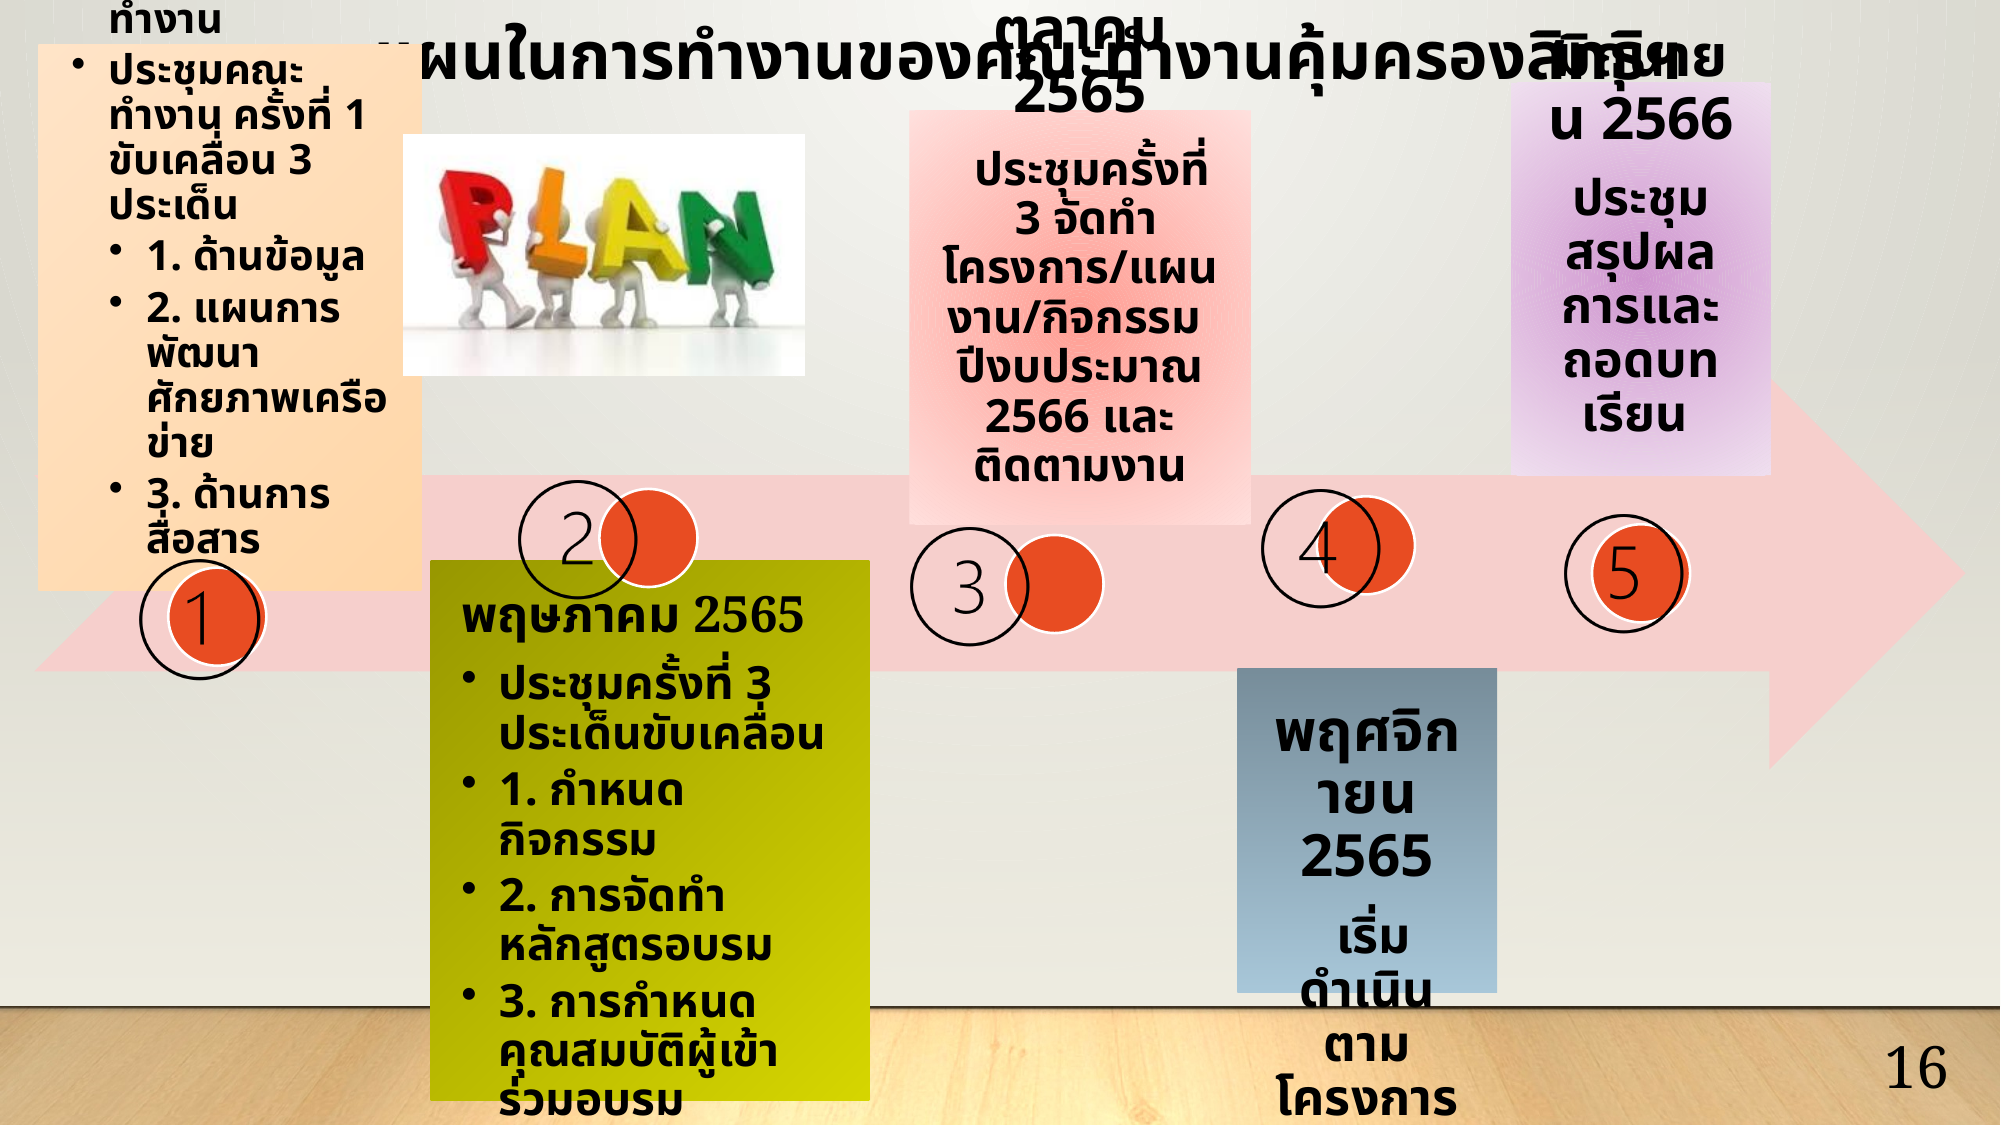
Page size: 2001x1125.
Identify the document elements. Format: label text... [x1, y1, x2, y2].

picture [1548, 498, 1700, 650]
picture [1245, 473, 1396, 625]
picture [555, 1101, 565, 1109]
picture [122, 543, 276, 696]
picture [612, 1101, 621, 1110]
picture [584, 1101, 593, 1110]
title แผนในการทำงานของคณะทำงานคุ้มครองสิทธิฯ [247, 0, 1810, 82]
picture [665, 1101, 675, 1109]
picture [0, 1006, 2000, 1125]
picture [893, 511, 1045, 663]
picture [403, 134, 806, 377]
slide_number 16 [1830, 1064, 1964, 1105]
picture [501, 464, 653, 615]
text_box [33, 82, 1966, 1064]
